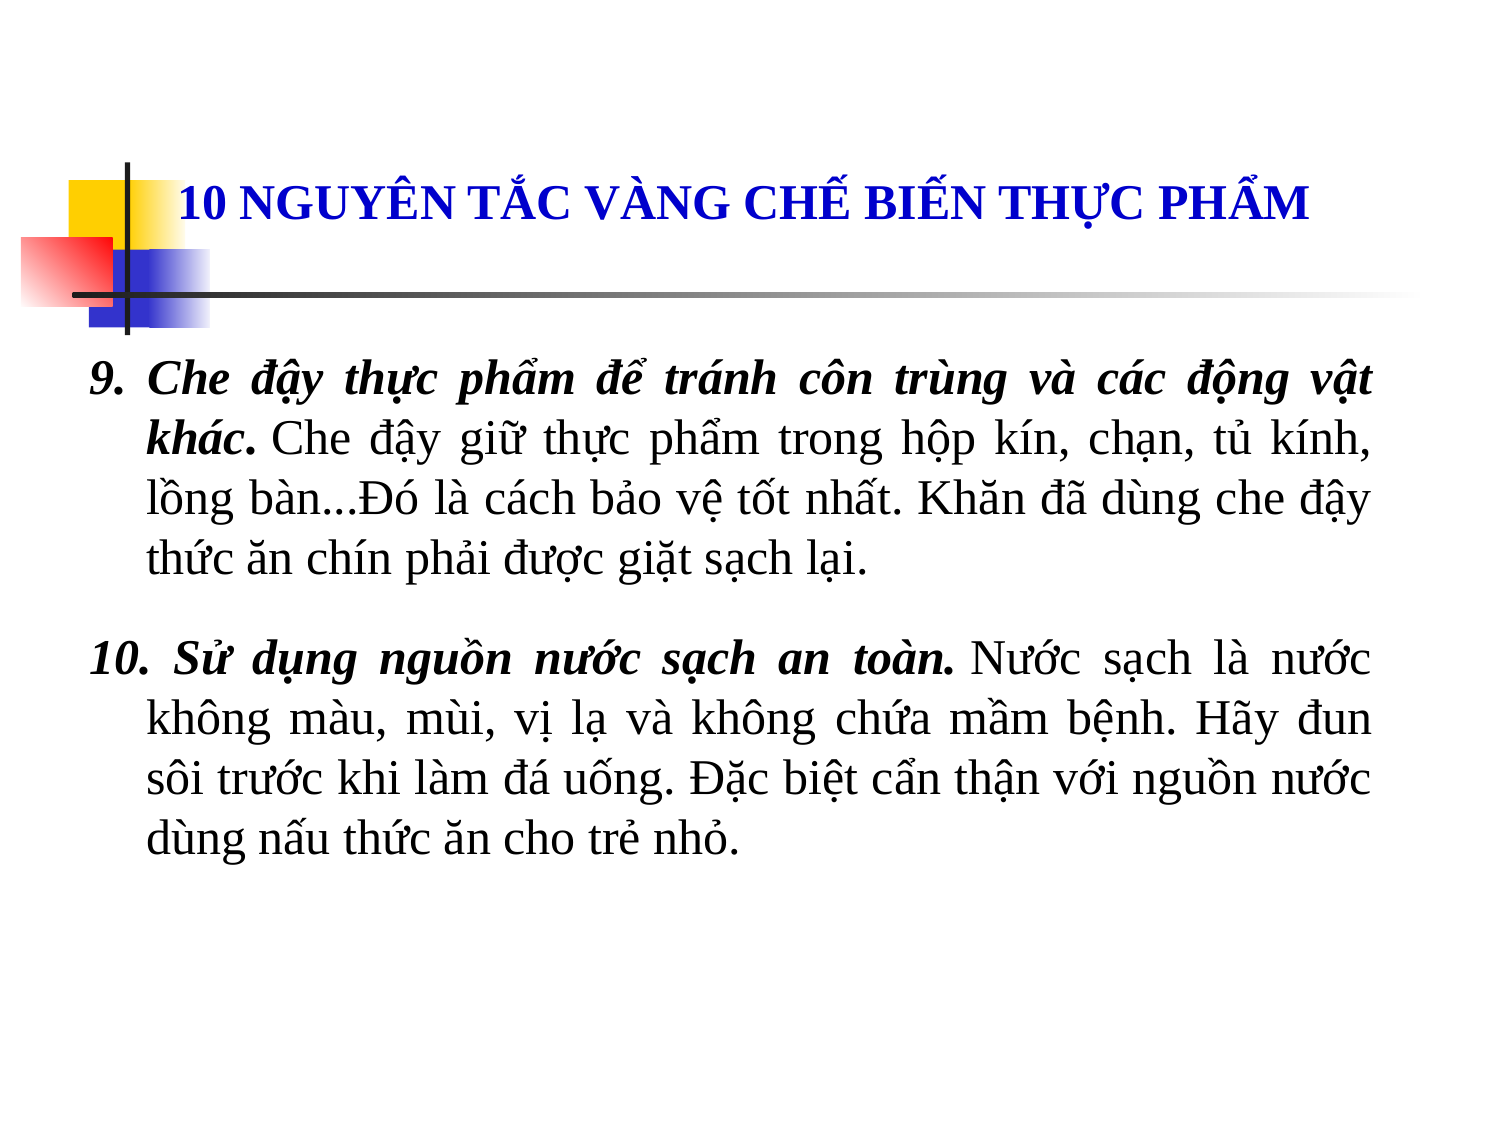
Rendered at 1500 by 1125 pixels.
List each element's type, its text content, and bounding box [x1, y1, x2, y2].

text_box 10 NGUYÊN TẮC VÀNG CHẾ BIẾN THỰC PHẨM [162, 162, 1350, 238]
text_box 9. Che đậy thực phẩm để tránh côn trùng và các động vật khác. Che đậy giữ thực phẩm trong hộp kín, chạn, tủ kính, lồng bàn...Đó là cách bảo vệ tốt nhất. Khăn đã dùng che đậy thức ăn chín phải được giặt sạch lại. 10. Sử dụng nguồn nước sạch an toàn. Nước sạch là nước không màu, mùi, vị lạ và không chứa mầm bệnh. Hãy đun sôi trước khi làm đá uống. Đặc biệt cẩn thận với nguồn nước dùng nấu thức ăn cho trẻ nhỏ. [75, 337, 1388, 873]
